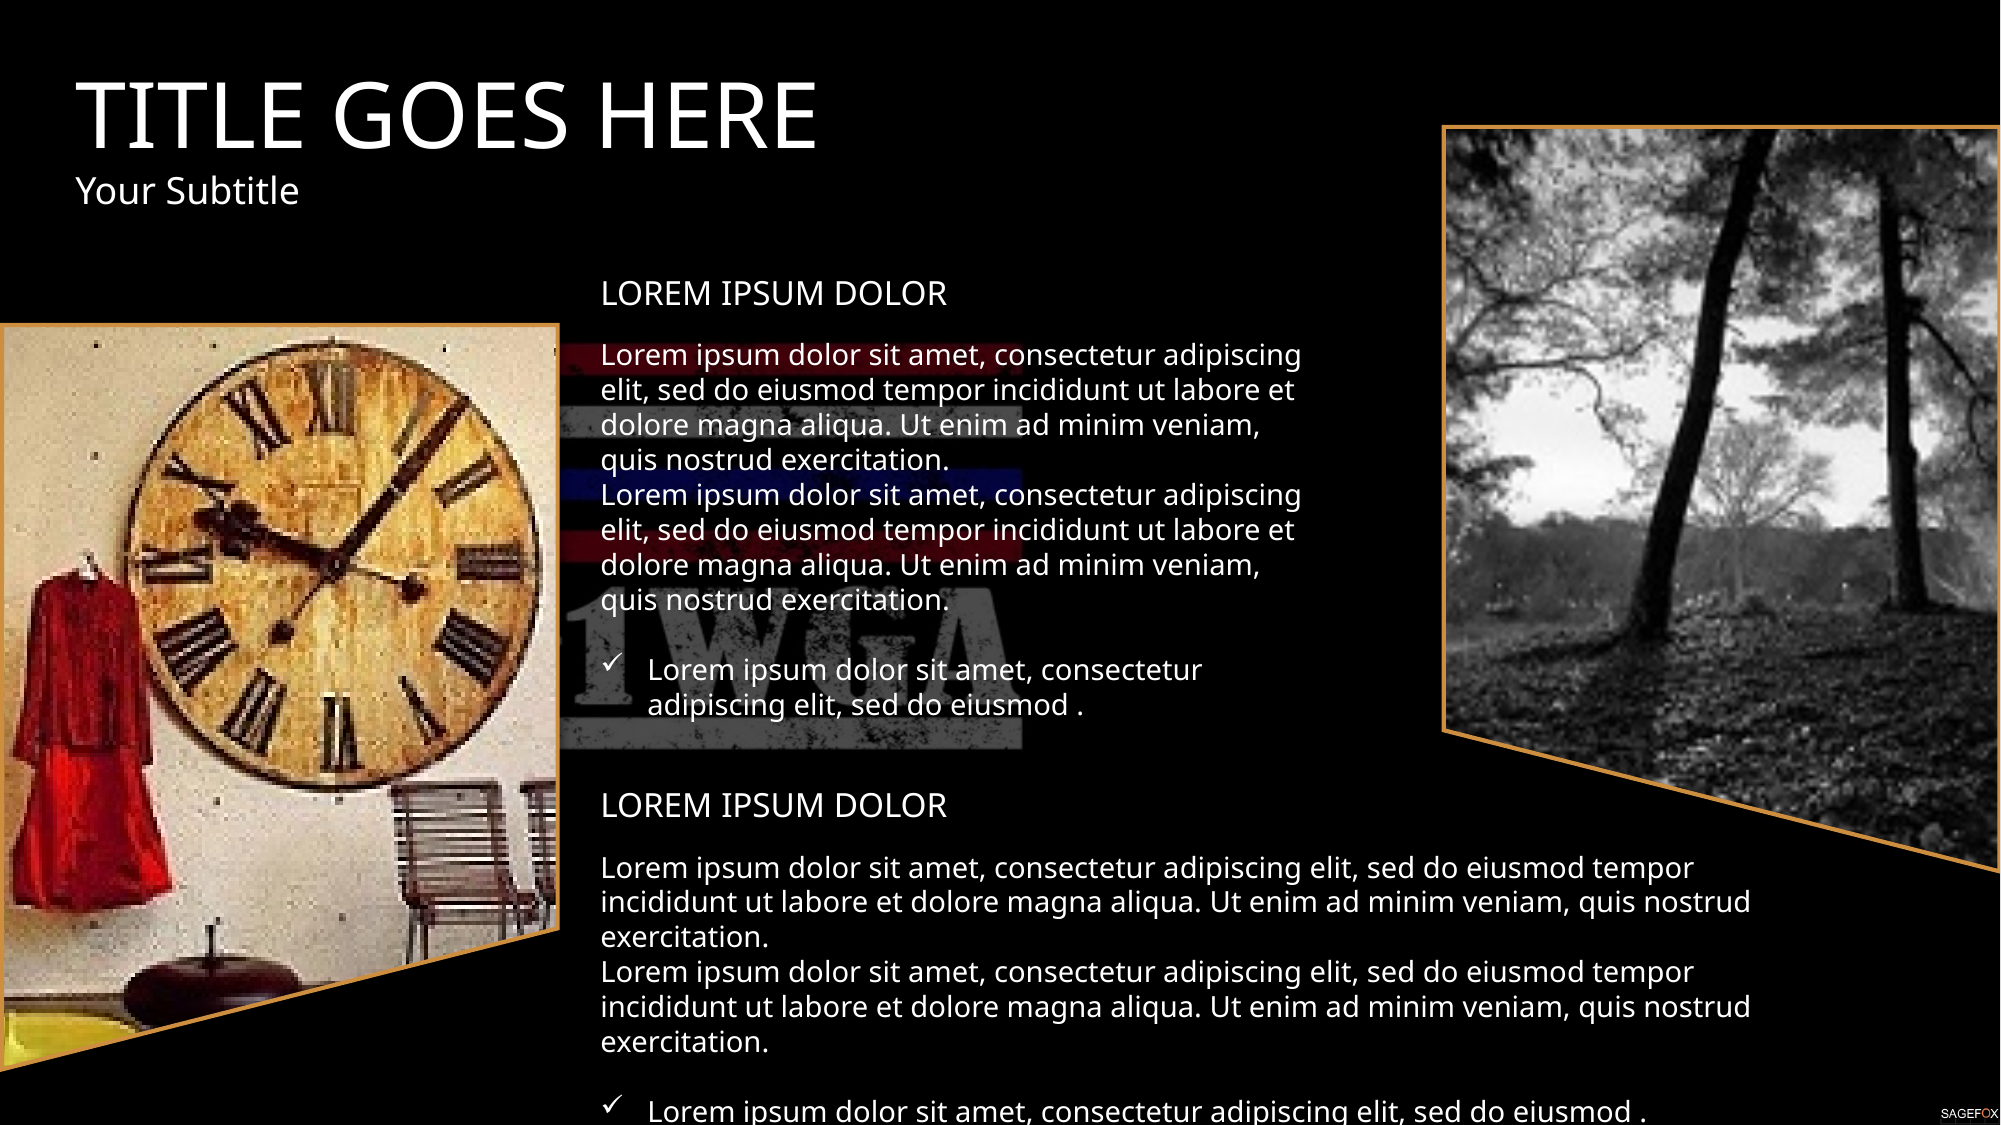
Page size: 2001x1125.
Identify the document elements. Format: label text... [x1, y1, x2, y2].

text_box LOREM IPSUM DOLOR Lorem ipsum dolor sit amet, consectetur adipiscing elit, sed do eiusmod tempor incididunt ut labore et dolore magna aliqua. Ut enim ad minim veniam, quis nostrud exercitation. Lorem ipsum dolor sit amet, consectetur adipiscing elit, sed do eiusmod tempor incididunt ut labore et dolore magna aliqua. Ut enim ad minim veniam, quis nostrud exercitation. Lorem ipsum dolor sit amet, consectetur adipiscing elit, sed do eiusmod . [585, 264, 1325, 729]
text_box [0, 323, 559, 1071]
text_box LOREM IPSUM DOLOR Lorem ipsum dolor sit amet, consectetur adipiscing elit, sed do eiusmod tempor incididunt ut labore et dolore magna aliqua. Ut enim ad minim veniam, quis nostrud exercitation. Lorem ipsum dolor sit amet, consectetur adipiscing elit, sed do eiusmod tempor incididunt ut labore et dolore magna aliqua. Ut enim ad minim veniam, quis nostrud exercitation. Lorem ipsum dolor sit amet, consectetur adipiscing elit, sed do eiusmod . [585, 776, 1788, 1125]
text_box [1442, 125, 2000, 873]
picture [0, 0, 2001, 1125]
text_box TITLE GOES HERE Your Subtitle [60, 49, 1036, 220]
